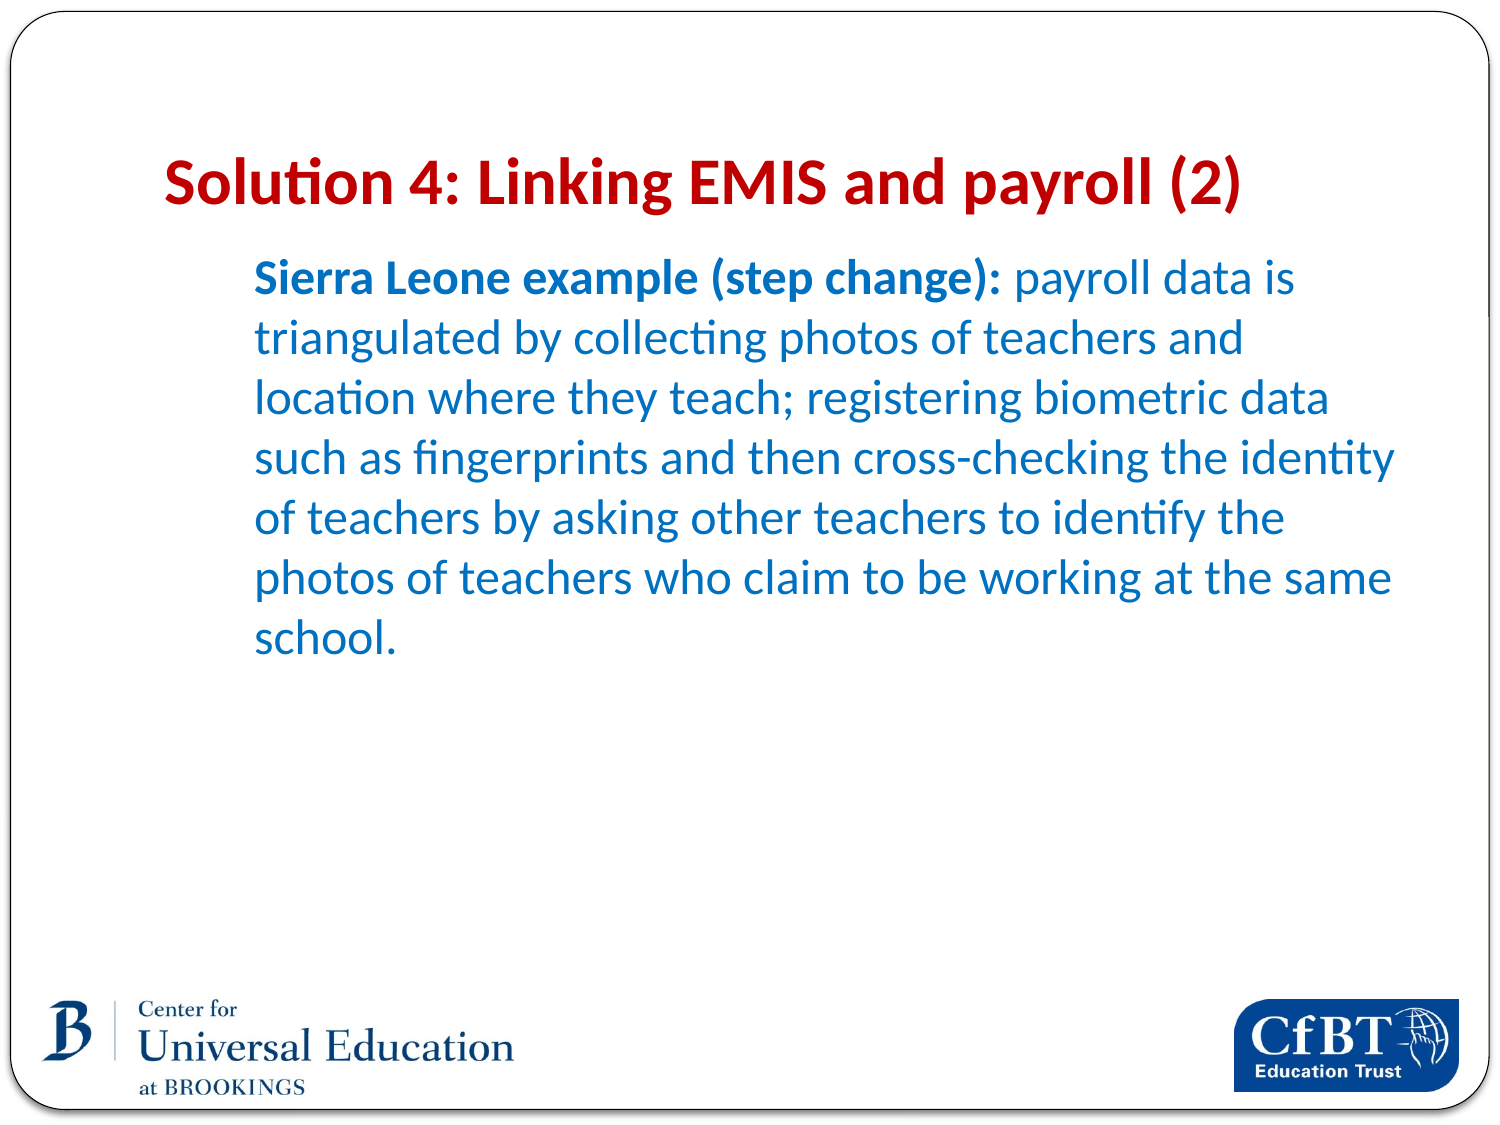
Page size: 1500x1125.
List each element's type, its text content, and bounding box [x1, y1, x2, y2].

picture [1233, 999, 1459, 1092]
title Solution 4: Linking EMIS and payroll (2) [150, 45, 1425, 233]
list Sierra Leone example (step change): payroll data is triangulated by collecting photos of teachers and location where they teach; registering biometric data such as fingerprints and then cross-checking the identity of teachers by asking other teachers to identify the photos of teachers who claim to be working at the same school. [150, 237, 1425, 988]
picture [41, 999, 514, 1095]
